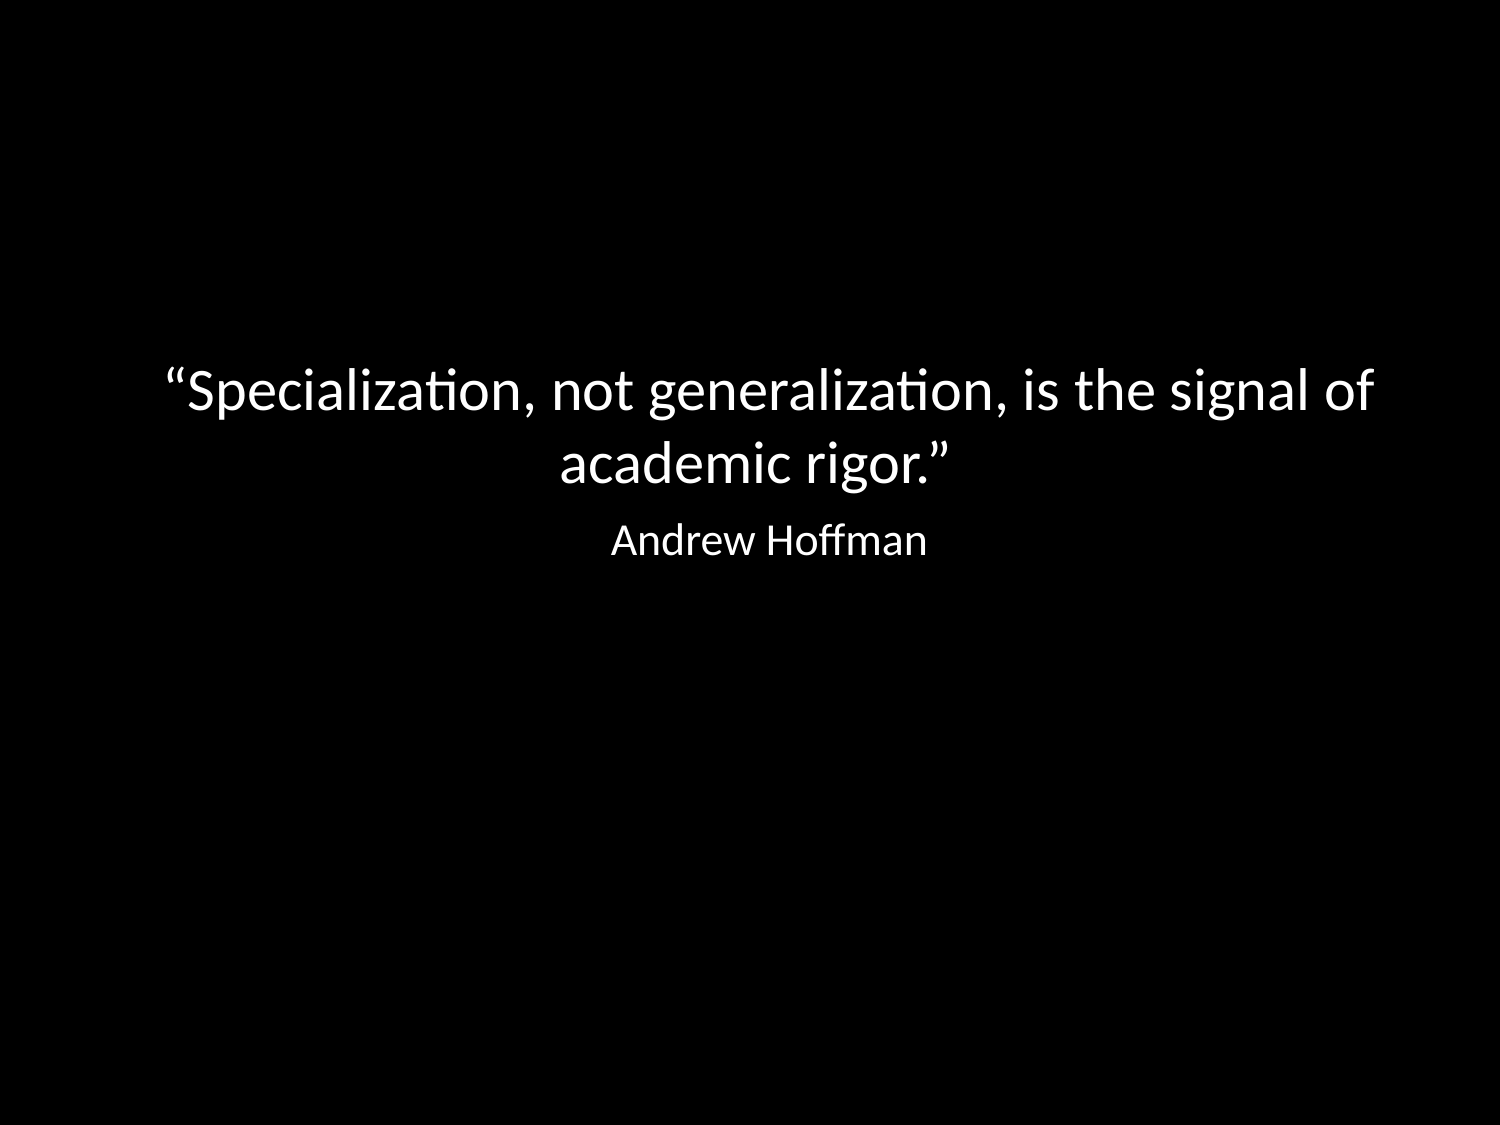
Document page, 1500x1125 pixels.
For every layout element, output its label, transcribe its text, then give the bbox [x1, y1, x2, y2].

text_box “Specialization, not generalization, is the signal of academic rigor.” Andrew Hoffman [82, 343, 1443, 692]
